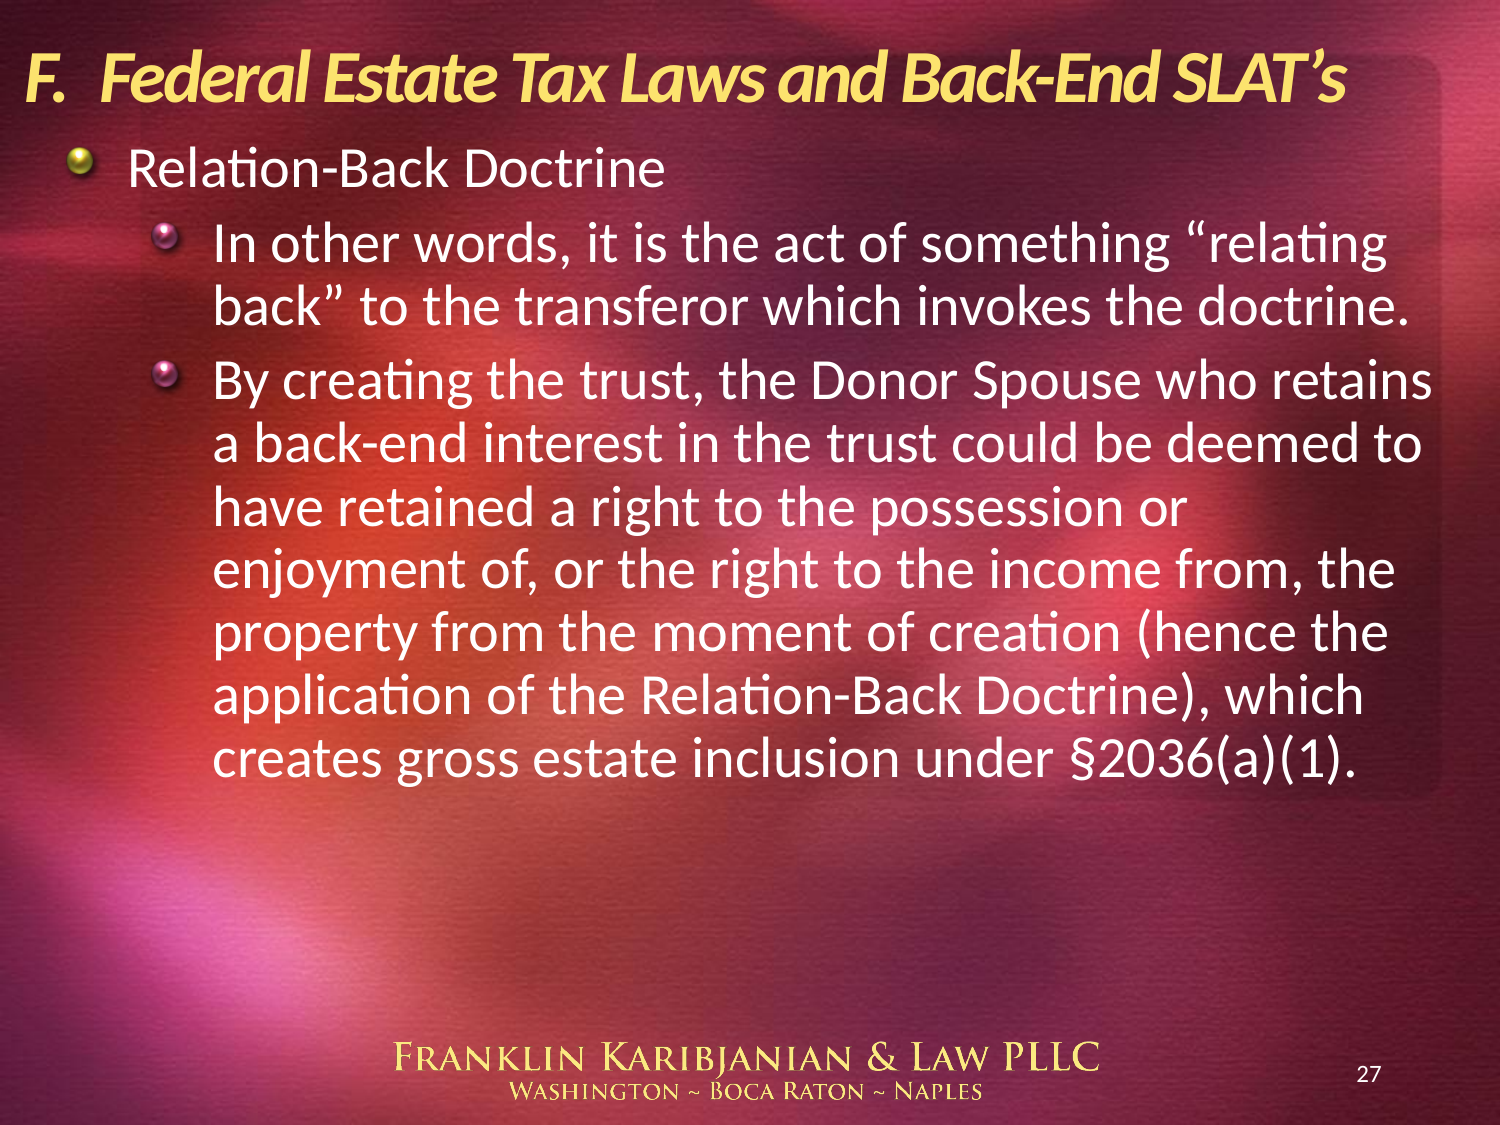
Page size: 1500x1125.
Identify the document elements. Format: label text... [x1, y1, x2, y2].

picture [0, 0, 1500, 1125]
list Relation-Back Doctrine In other words, it is the act of something “relating back” to the transferor which invokes the doctrine. By creating the trust, the Donor Spouse who retains a back-end interest in the trust could be deemed to have retained a right to the possession or enjoyment of, or the right to the income from, the property from the moment of creation (hence the application of the Relation-Back Doctrine), which creates gross estate inclusion under §2036(a)(1). [62, 137, 1438, 802]
slide_number 27 [1059, 1042, 1397, 1103]
title F. Federal Estate Tax Laws and Back-End SLAT’s [24, 37, 1463, 120]
